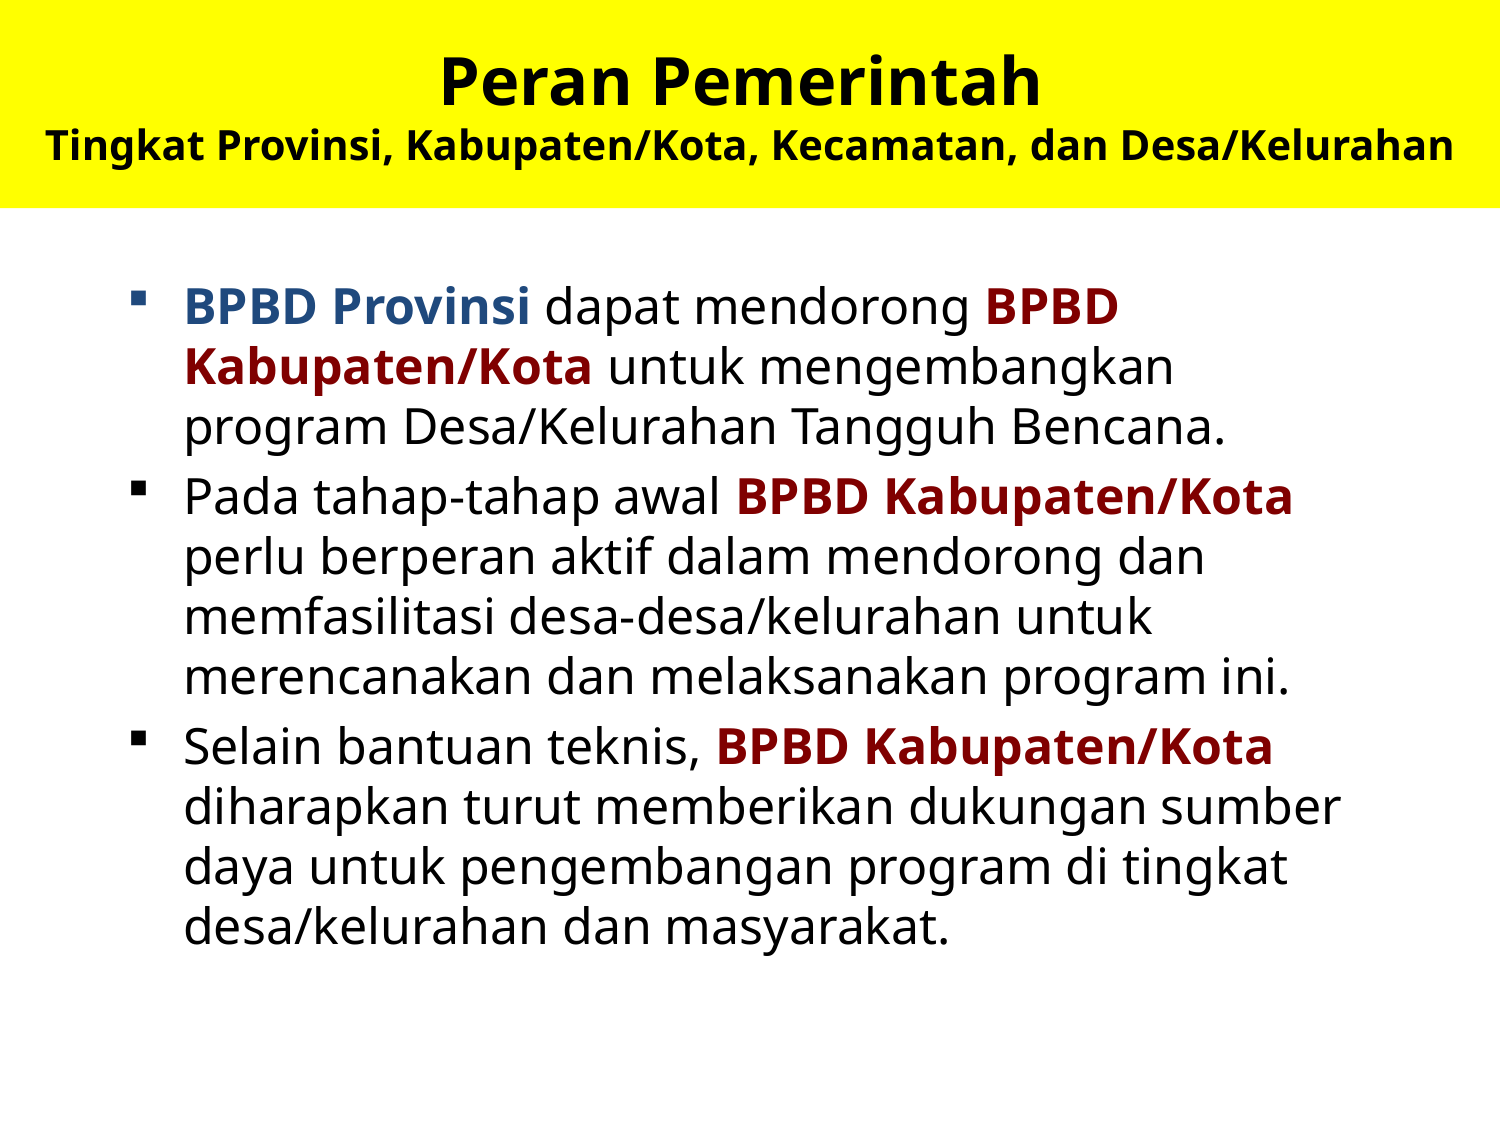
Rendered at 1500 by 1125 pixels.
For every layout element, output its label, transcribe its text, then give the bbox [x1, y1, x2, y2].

title Peran Pemerintah Tingkat Provinsi, Kabupaten/Kota, Kecamatan, dan Desa/Kelurahan [0, 0, 1500, 209]
list BPBD Provinsi dapat mendorong BPBD Kabupaten/Kota untuk mengembangkan program Desa/Kelurahan Tangguh Bencana. Pada tahap-tahap awal BPBD Kabupaten/Kota perlu berperan aktif dalam mendorong dan memfasilitasi desa-desa/kelurahan untuk merencanakan dan melaksanakan program ini. Selain bantuan teknis, BPBD Kabupaten/Kota diharapkan turut memberikan dukungan sumber daya untuk pengembangan program di tingkat desa/kelurahan dan masyarakat. [112, 267, 1388, 1088]
